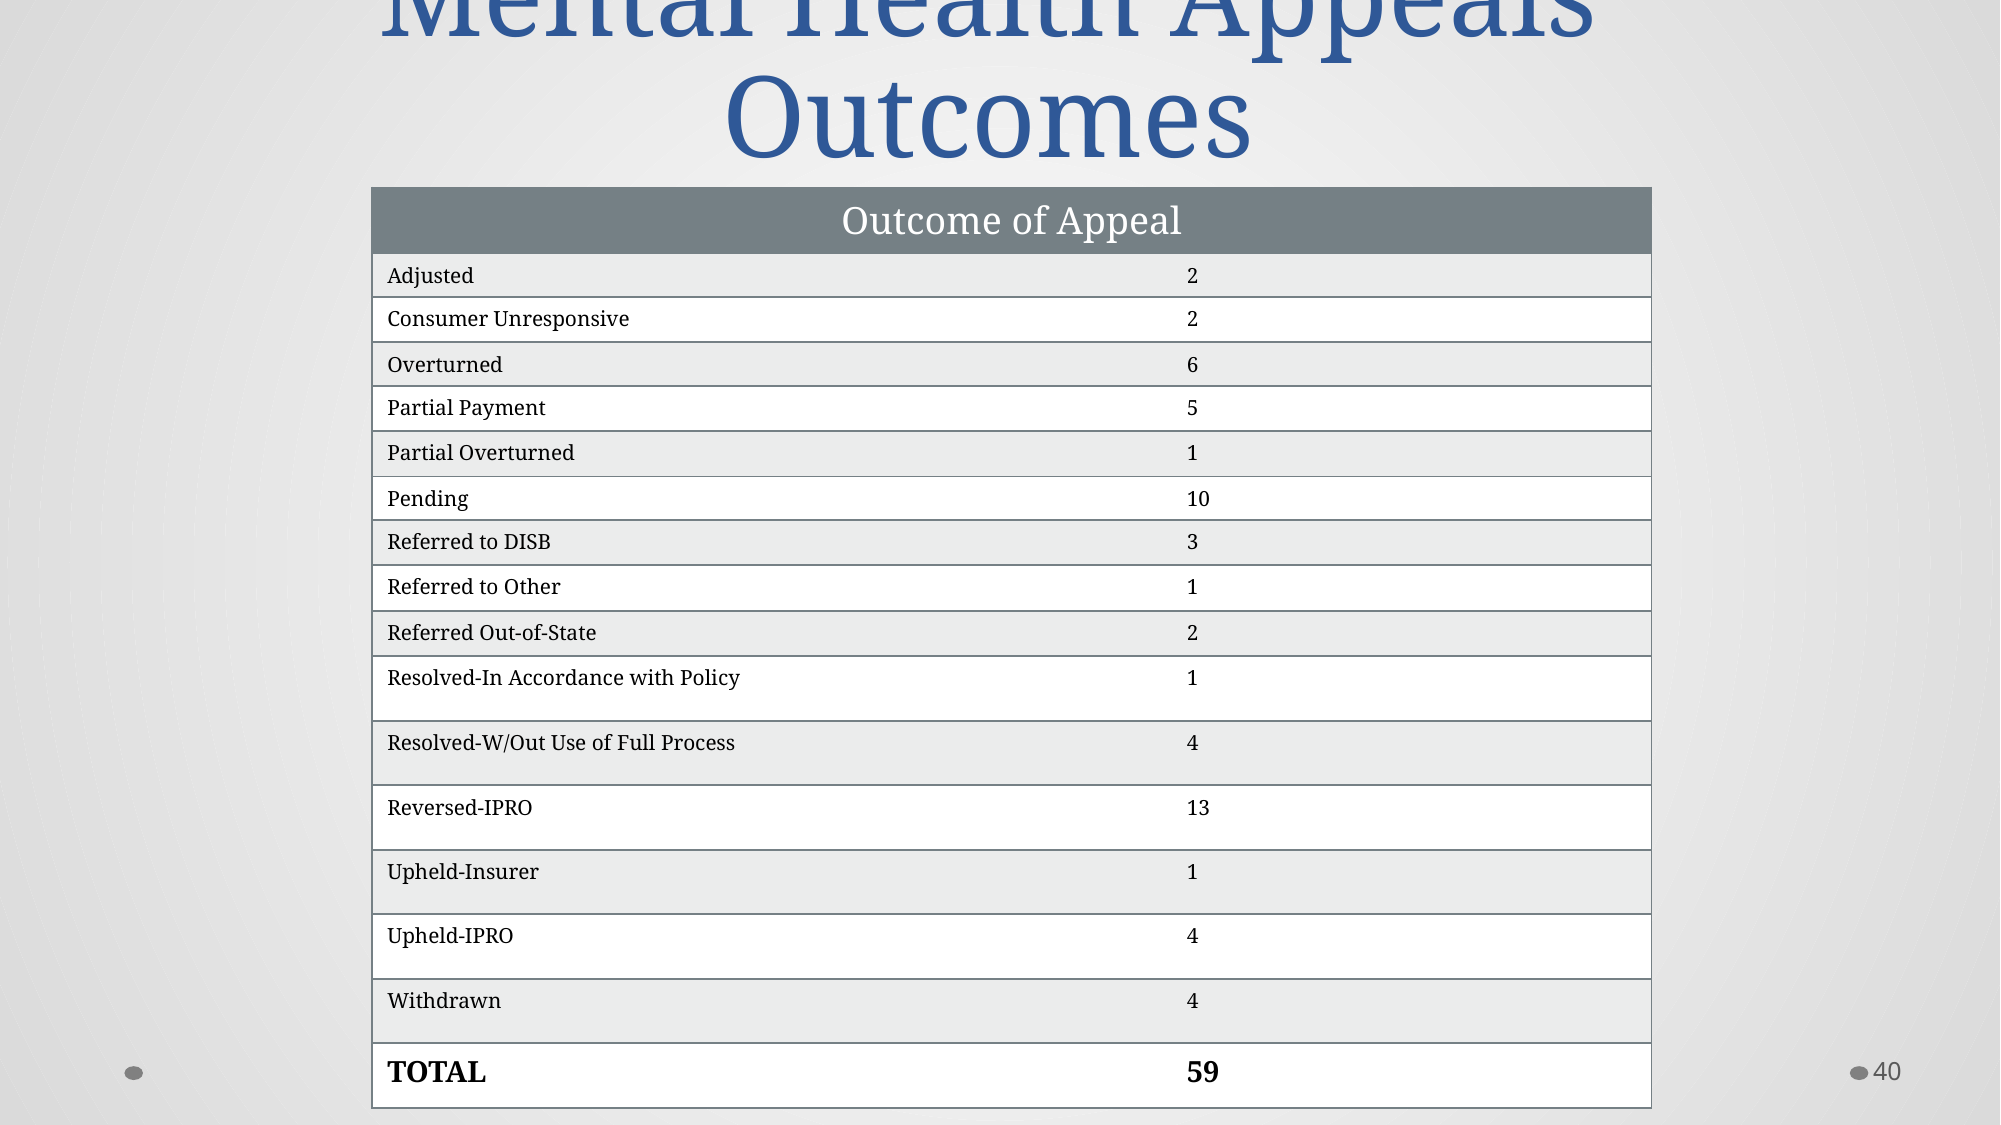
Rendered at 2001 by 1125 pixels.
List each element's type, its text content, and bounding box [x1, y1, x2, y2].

table_cell TOTAL [373, 1044, 1172, 1107]
table_cell Upheld-Insurer [373, 851, 1172, 913]
table_cell 4 [1172, 722, 1651, 784]
table_cell Referred Out-of-State [373, 612, 1172, 655]
table_cell 2 [1172, 254, 1651, 296]
table_cell Referred to DISB [373, 521, 1172, 564]
table_cell 1 [1172, 566, 1651, 610]
table_cell 1 [1172, 432, 1651, 476]
table_cell 4 [1172, 980, 1651, 1042]
table_cell 4 [1172, 915, 1651, 978]
title Mental Health Appeals Outcomes [324, 0, 1652, 188]
table_cell Withdrawn [373, 980, 1172, 1042]
table_cell Resolved-W/Out Use of Full Process [373, 722, 1172, 784]
table_cell Partial Overturned [373, 432, 1172, 476]
table_cell 2 [1172, 612, 1651, 655]
table_cell 2 [1172, 298, 1651, 341]
table_cell Reversed-IPRO [373, 786, 1172, 849]
table_cell 10 [1172, 477, 1651, 519]
table_cell Adjusted [373, 254, 1172, 296]
table_cell 1 [1172, 657, 1651, 720]
table_cell Upheld-IPRO [373, 915, 1172, 978]
table_cell 1 [1172, 851, 1651, 913]
table_cell Pending [373, 477, 1172, 519]
table_cell Overturned [373, 343, 1172, 385]
table_cell Consumer Unresponsive [373, 298, 1172, 341]
table_cell Partial Payment [373, 387, 1172, 430]
table_header Outcome of Appeal [373, 188, 1651, 253]
table_cell Referred to Other [373, 566, 1172, 610]
table_cell 59 [1172, 1044, 1651, 1107]
table_cell 13 [1172, 786, 1651, 849]
slide_number 40 [1868, 1042, 1992, 1103]
table_cell 6 [1172, 343, 1651, 385]
table_cell 3 [1172, 521, 1651, 564]
table_cell Resolved-In Accordance with Policy [373, 657, 1172, 720]
table_cell 5 [1172, 387, 1651, 430]
